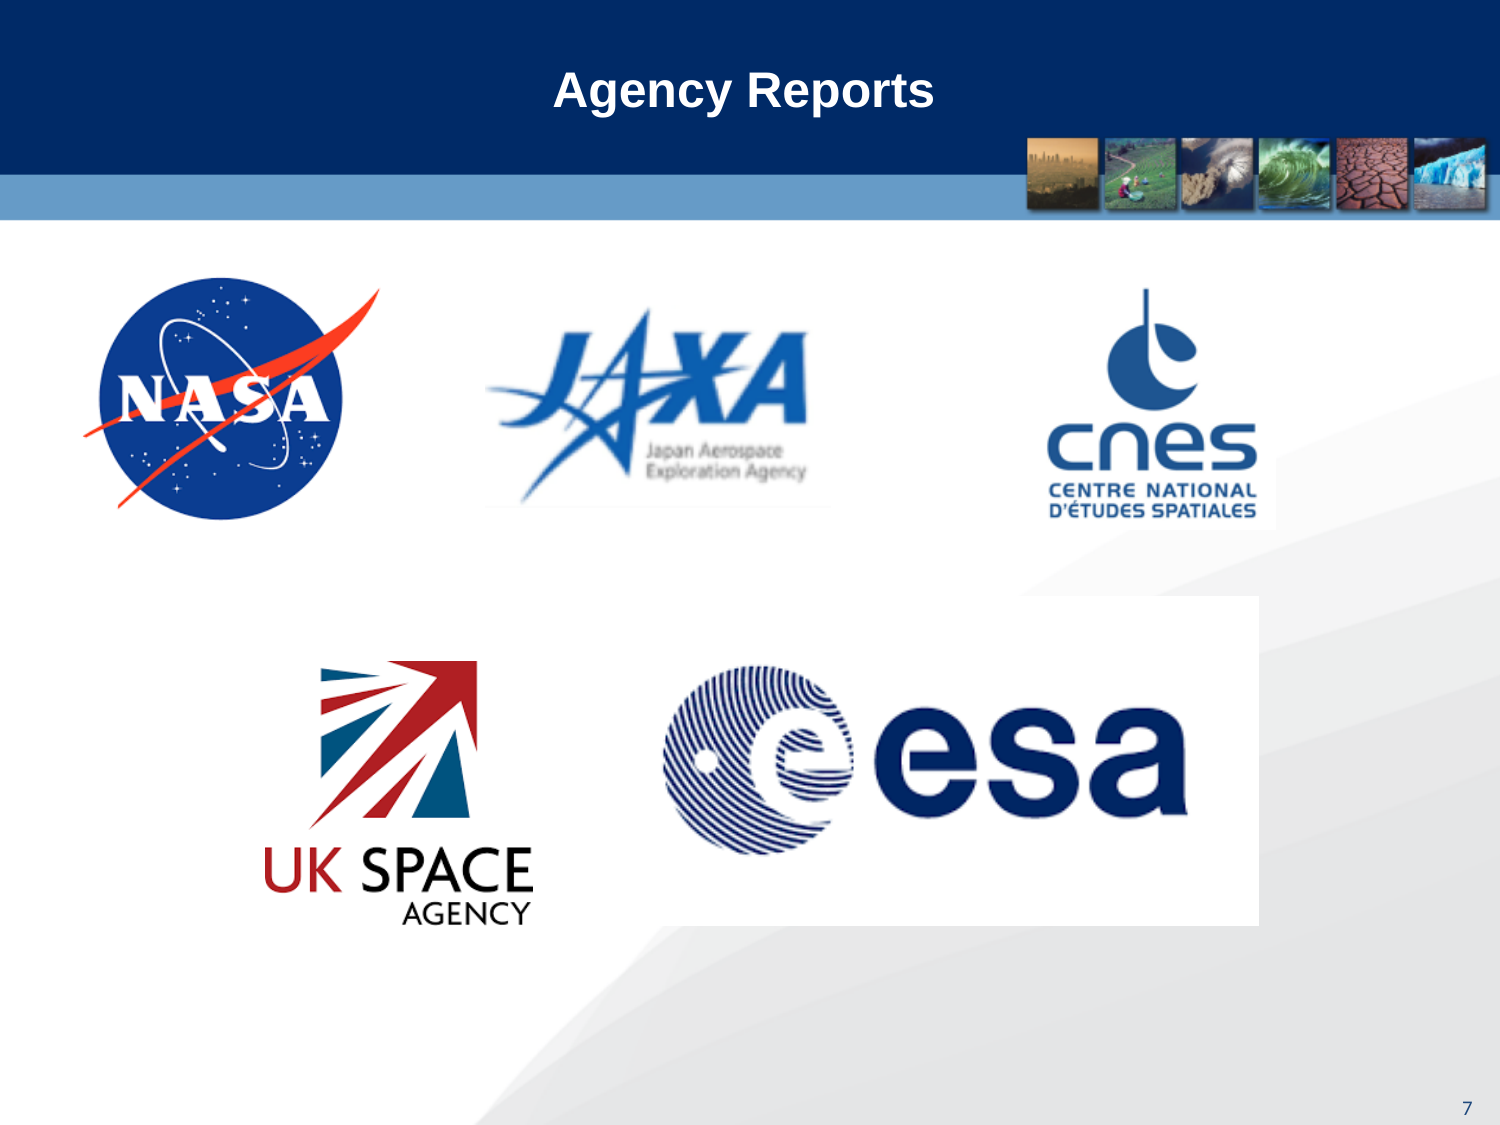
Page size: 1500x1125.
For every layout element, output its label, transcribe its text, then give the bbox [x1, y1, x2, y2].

picture [0, 0, 1500, 1125]
list Agency Reports [337, 49, 1151, 138]
slide_number 7 [1437, 1087, 1488, 1119]
